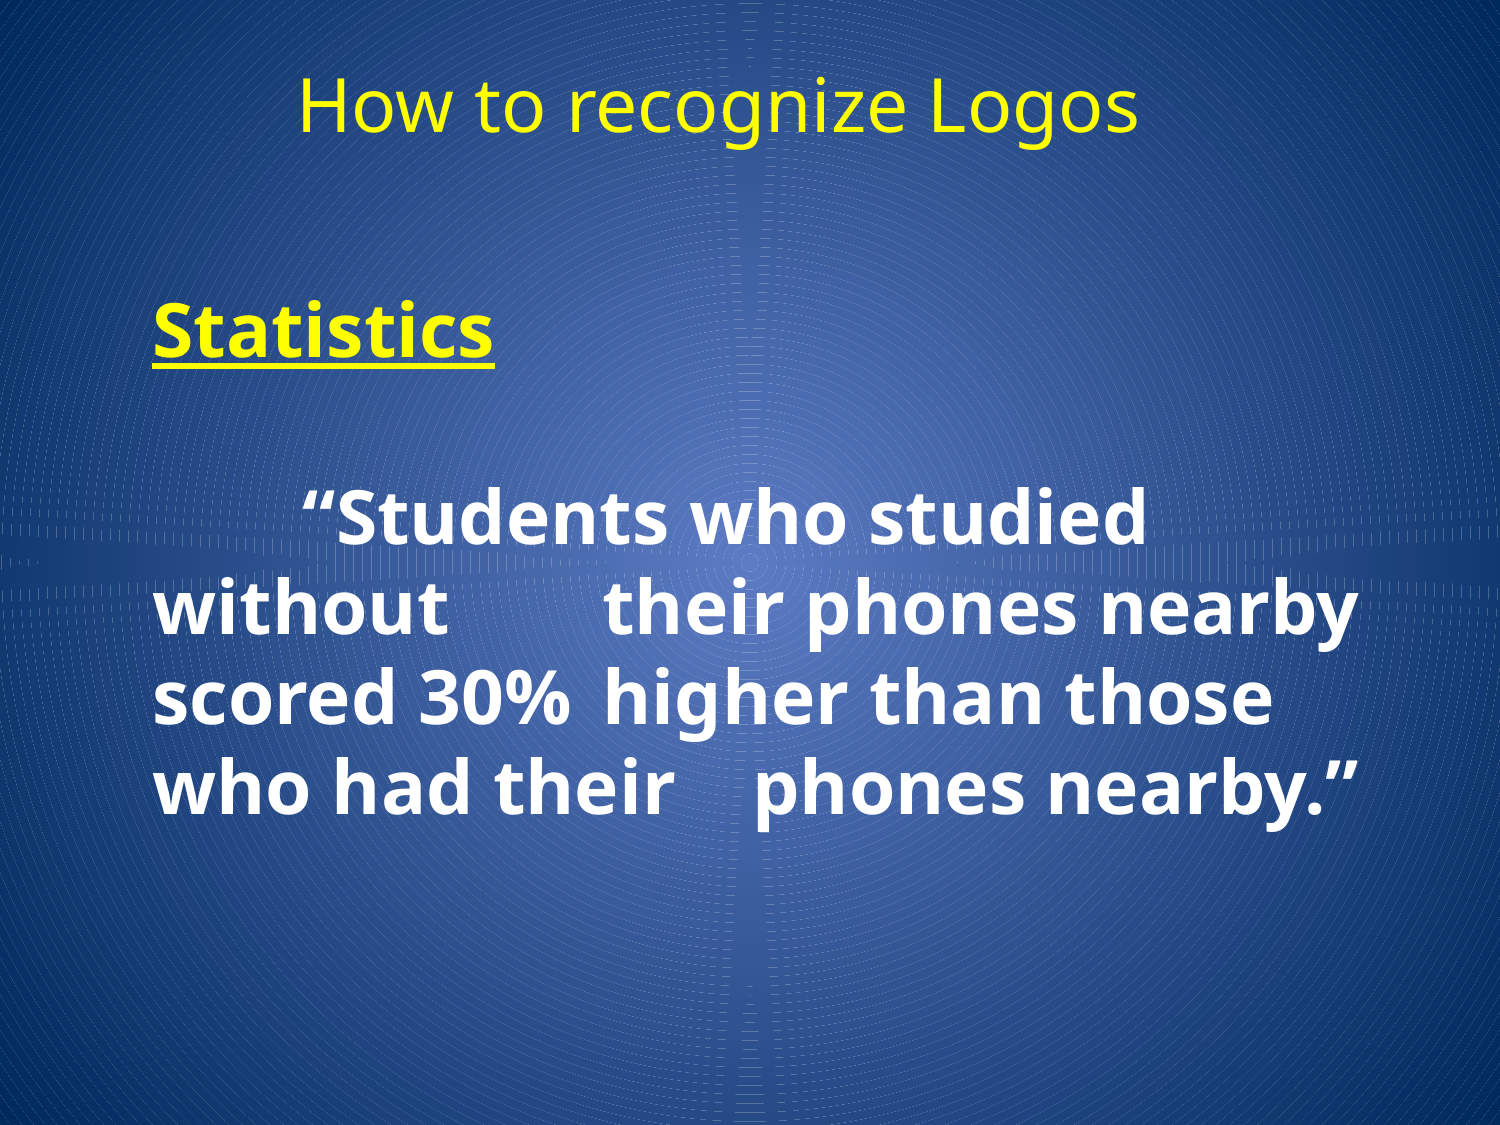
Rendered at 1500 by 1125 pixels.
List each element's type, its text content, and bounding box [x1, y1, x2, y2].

subtitle Statistics “Students who studied without their phones nearby scored 30% higher than those who had their phones nearby.” [137, 274, 1401, 813]
title [99, 199, 1376, 897]
text_box How to recognize Logos [199, 49, 1238, 155]
